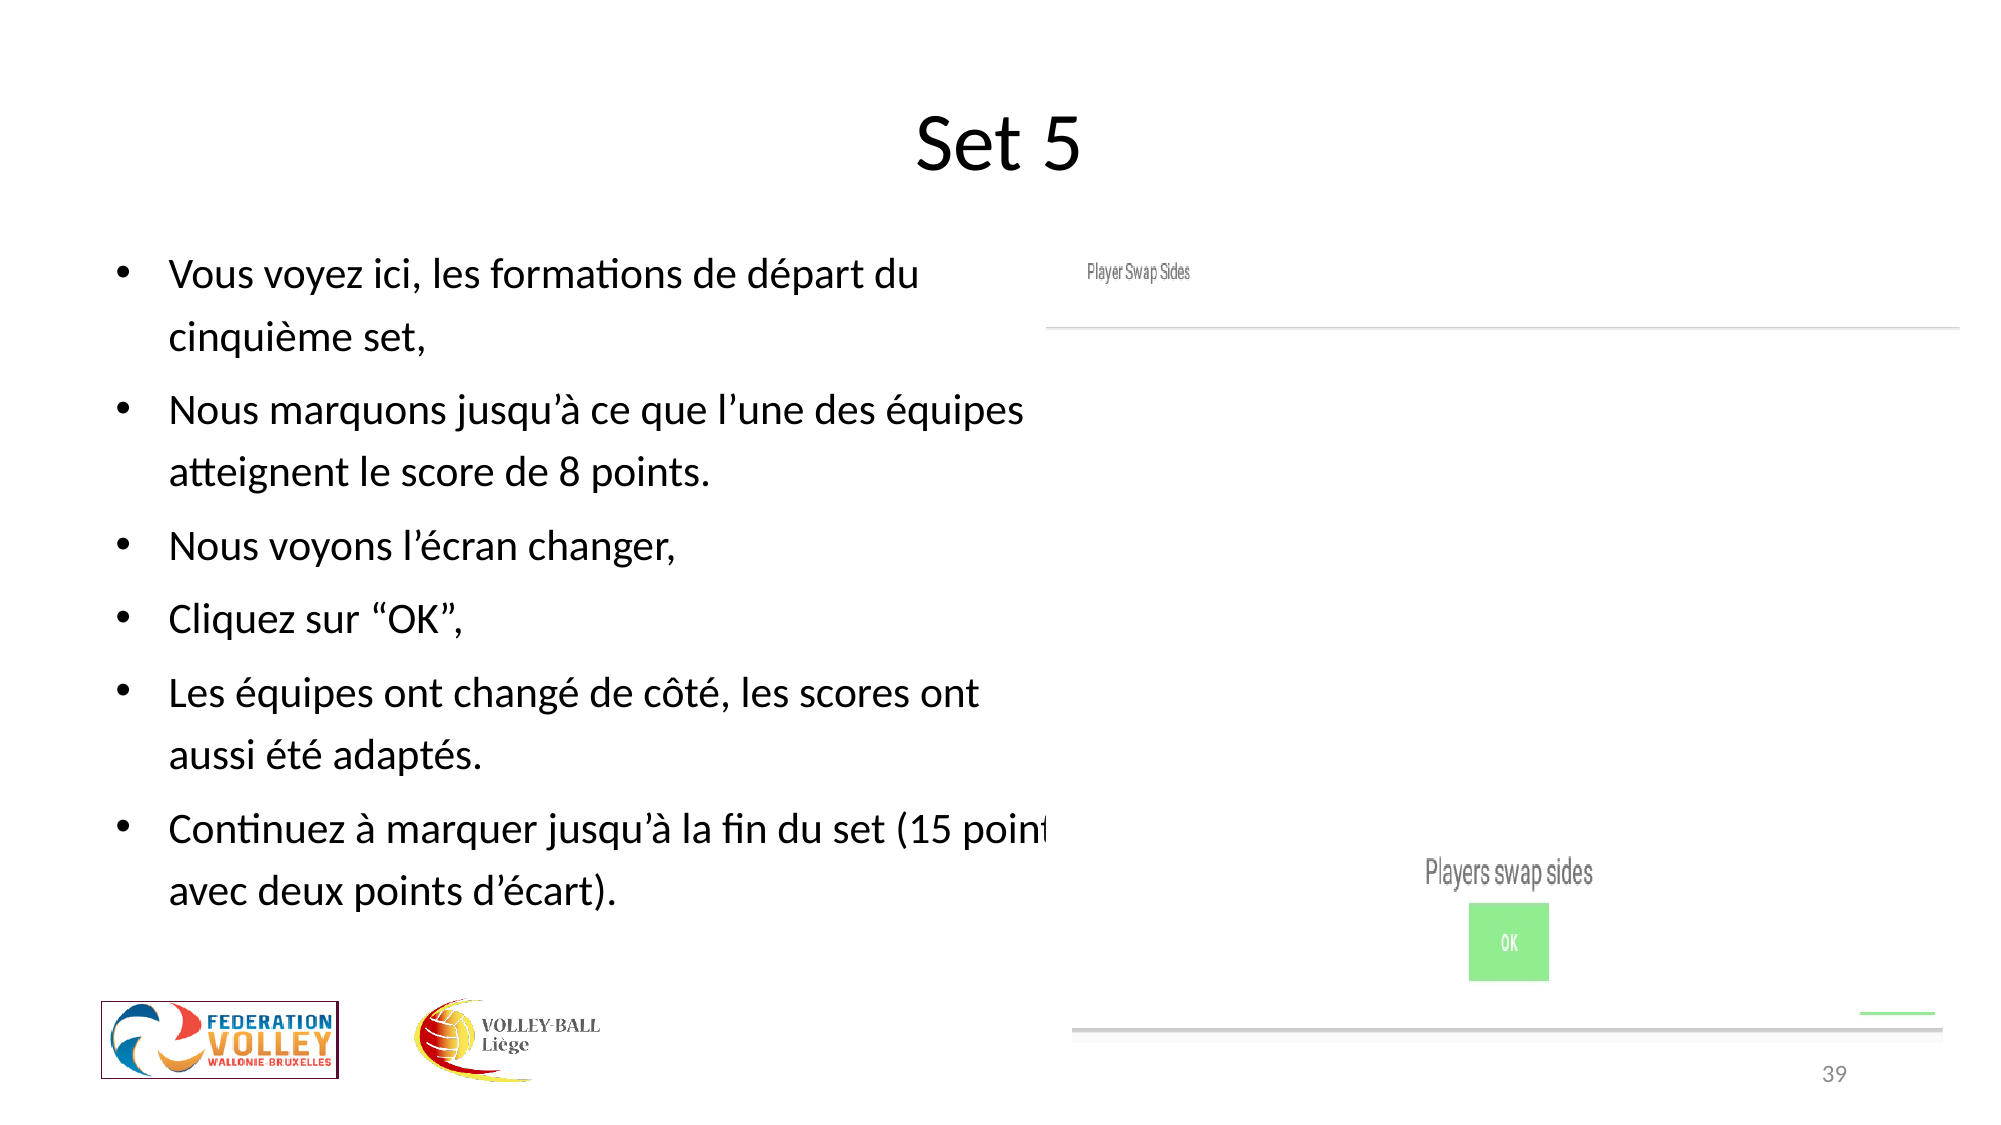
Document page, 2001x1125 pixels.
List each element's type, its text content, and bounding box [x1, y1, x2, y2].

picture [1045, 227, 1960, 1043]
subtitle Vous voyez ici, les formations de départ du cinquième set, Nous marquons jusqu’à ce que l’une des équipes atteignent le score de 8 points. Nous voyons l’écran changer, Cliquez sur “OK”, Les équipes ont changé de côté, les scores ont aussi été adaptés. Continuez à marquer jusqu’à la fin du set (15 points avec deux points d’écart). [100, 227, 1045, 922]
picture [414, 998, 600, 1082]
slide_number 39 [1412, 1043, 1863, 1103]
title Set 5 [249, 65, 1750, 197]
picture [101, 1001, 339, 1079]
